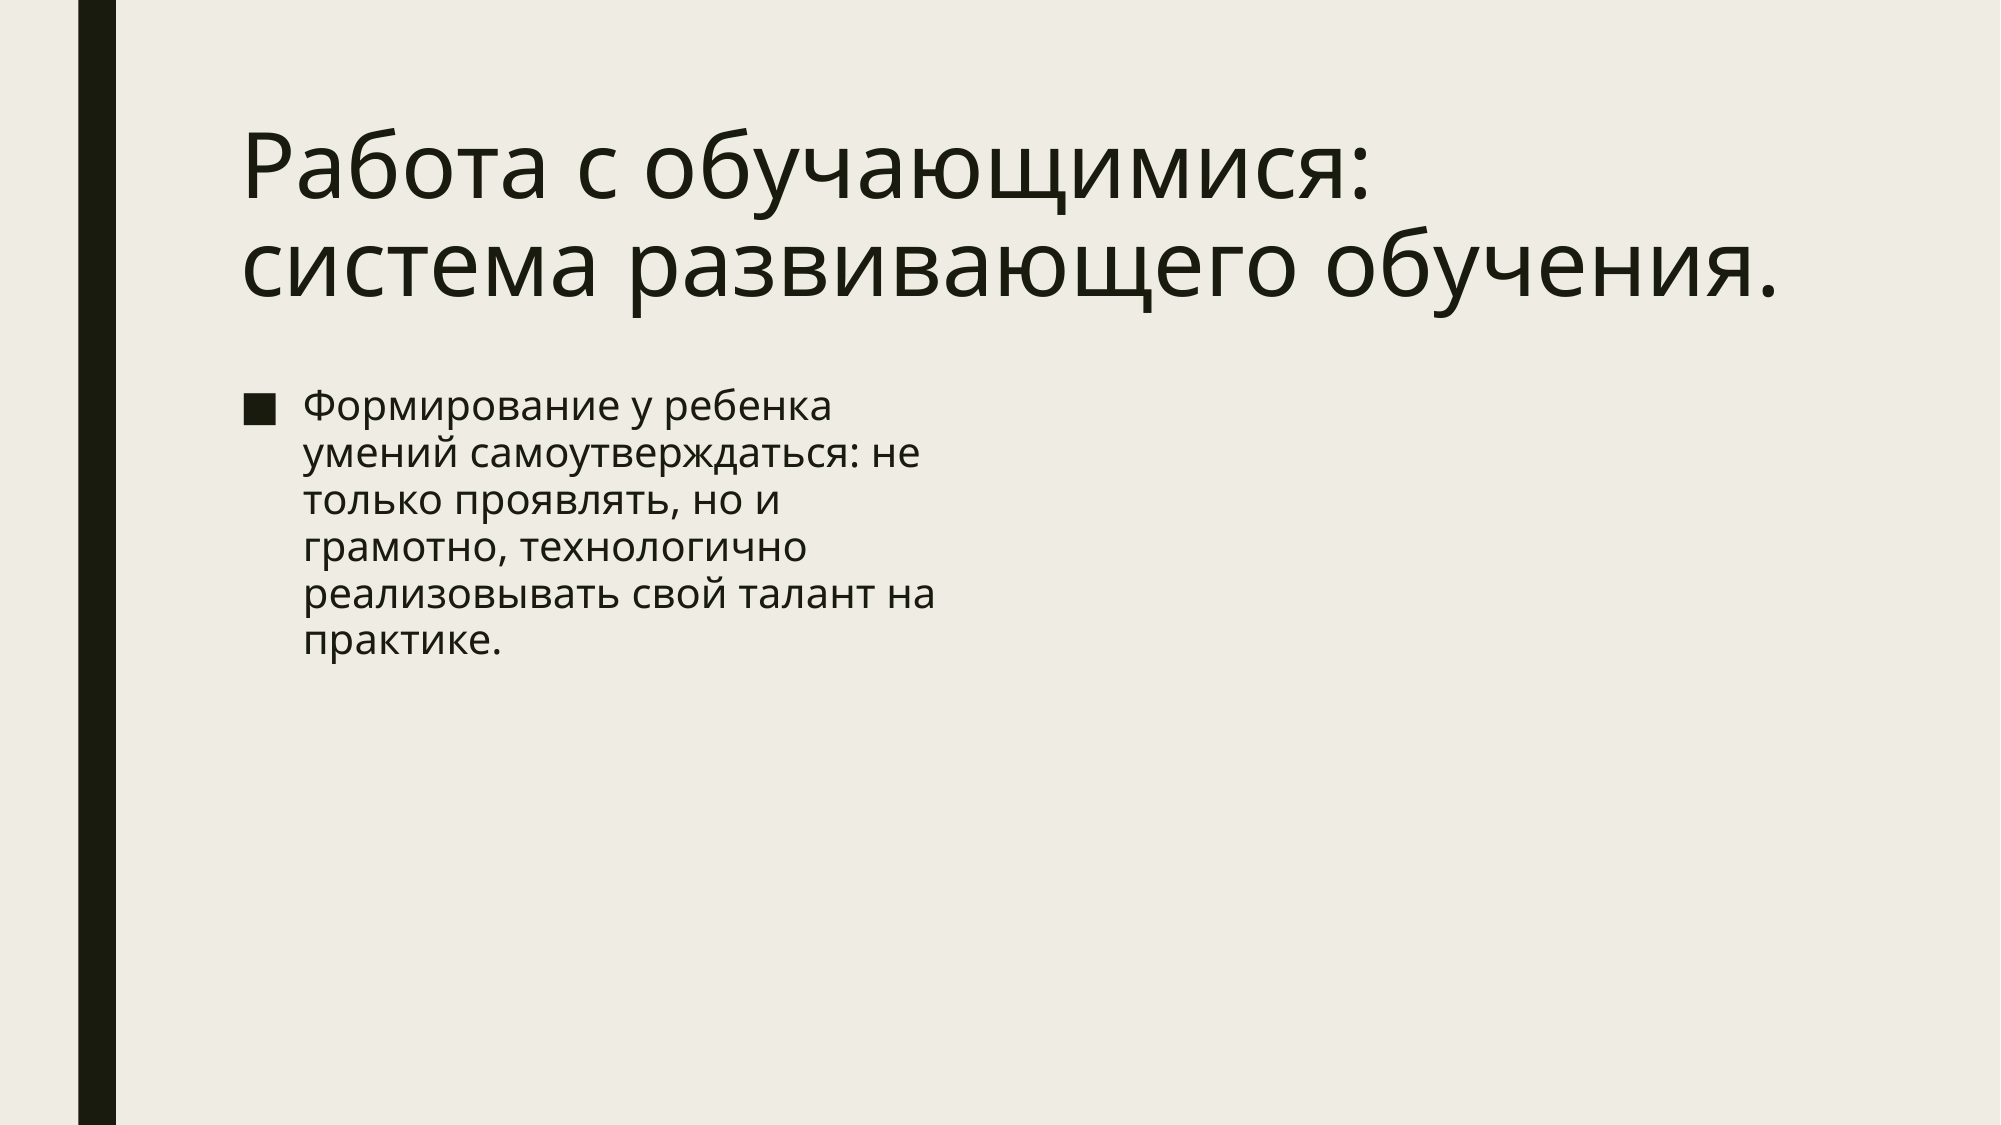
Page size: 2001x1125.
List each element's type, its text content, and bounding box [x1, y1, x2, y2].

title Работа с обучающимися: система развивающего обучения. [225, 112, 1800, 357]
list Формирование у ребенка умений самоутверждаться: не только проявлять, но и грамотно, технологично реализовывать свой талант на практике. [225, 375, 989, 963]
